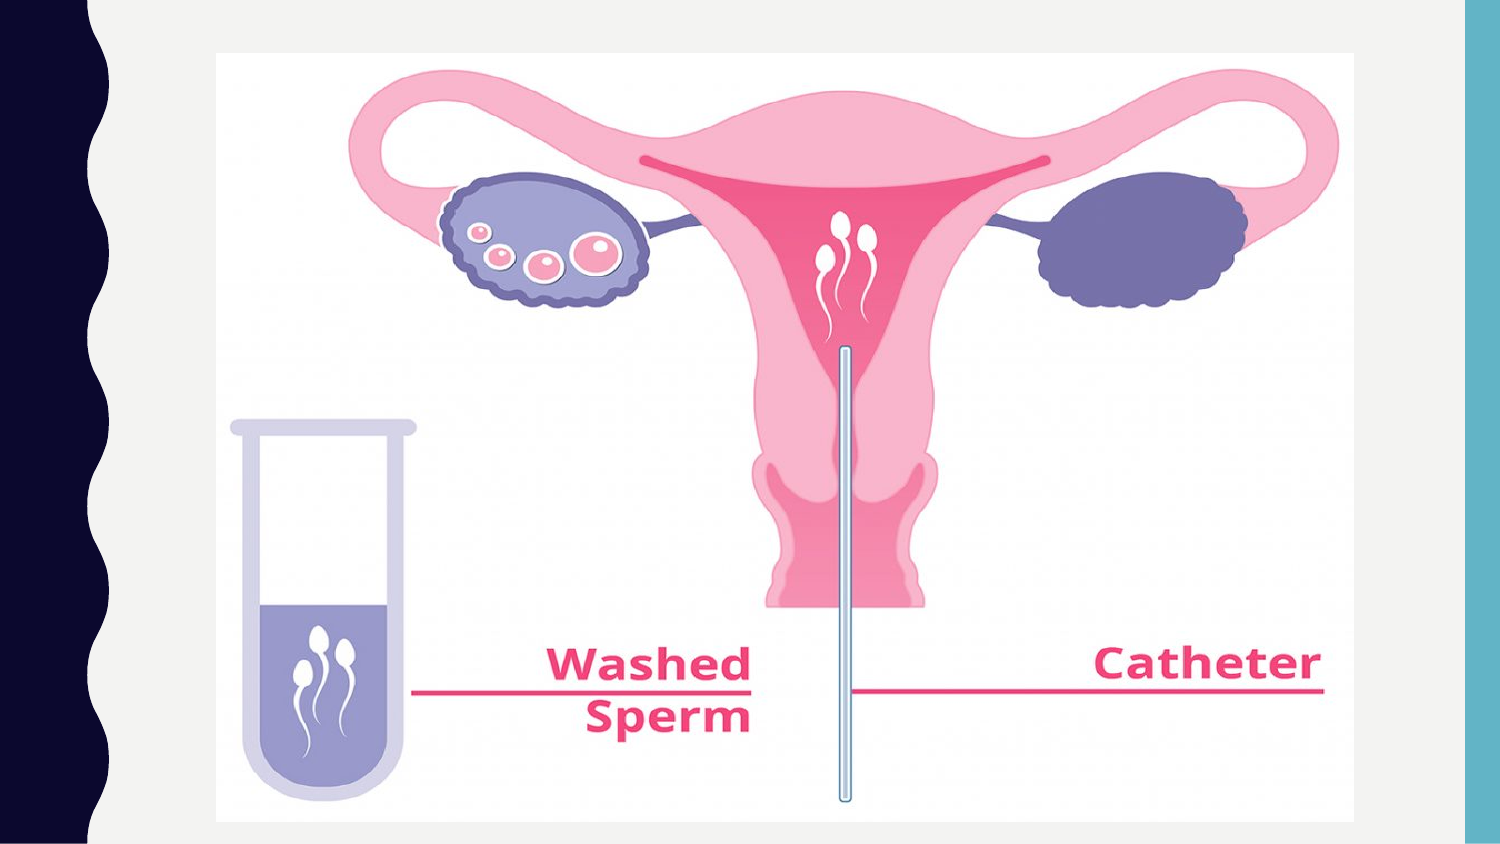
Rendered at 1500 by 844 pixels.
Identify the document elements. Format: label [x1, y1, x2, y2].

list [216, 53, 1354, 823]
